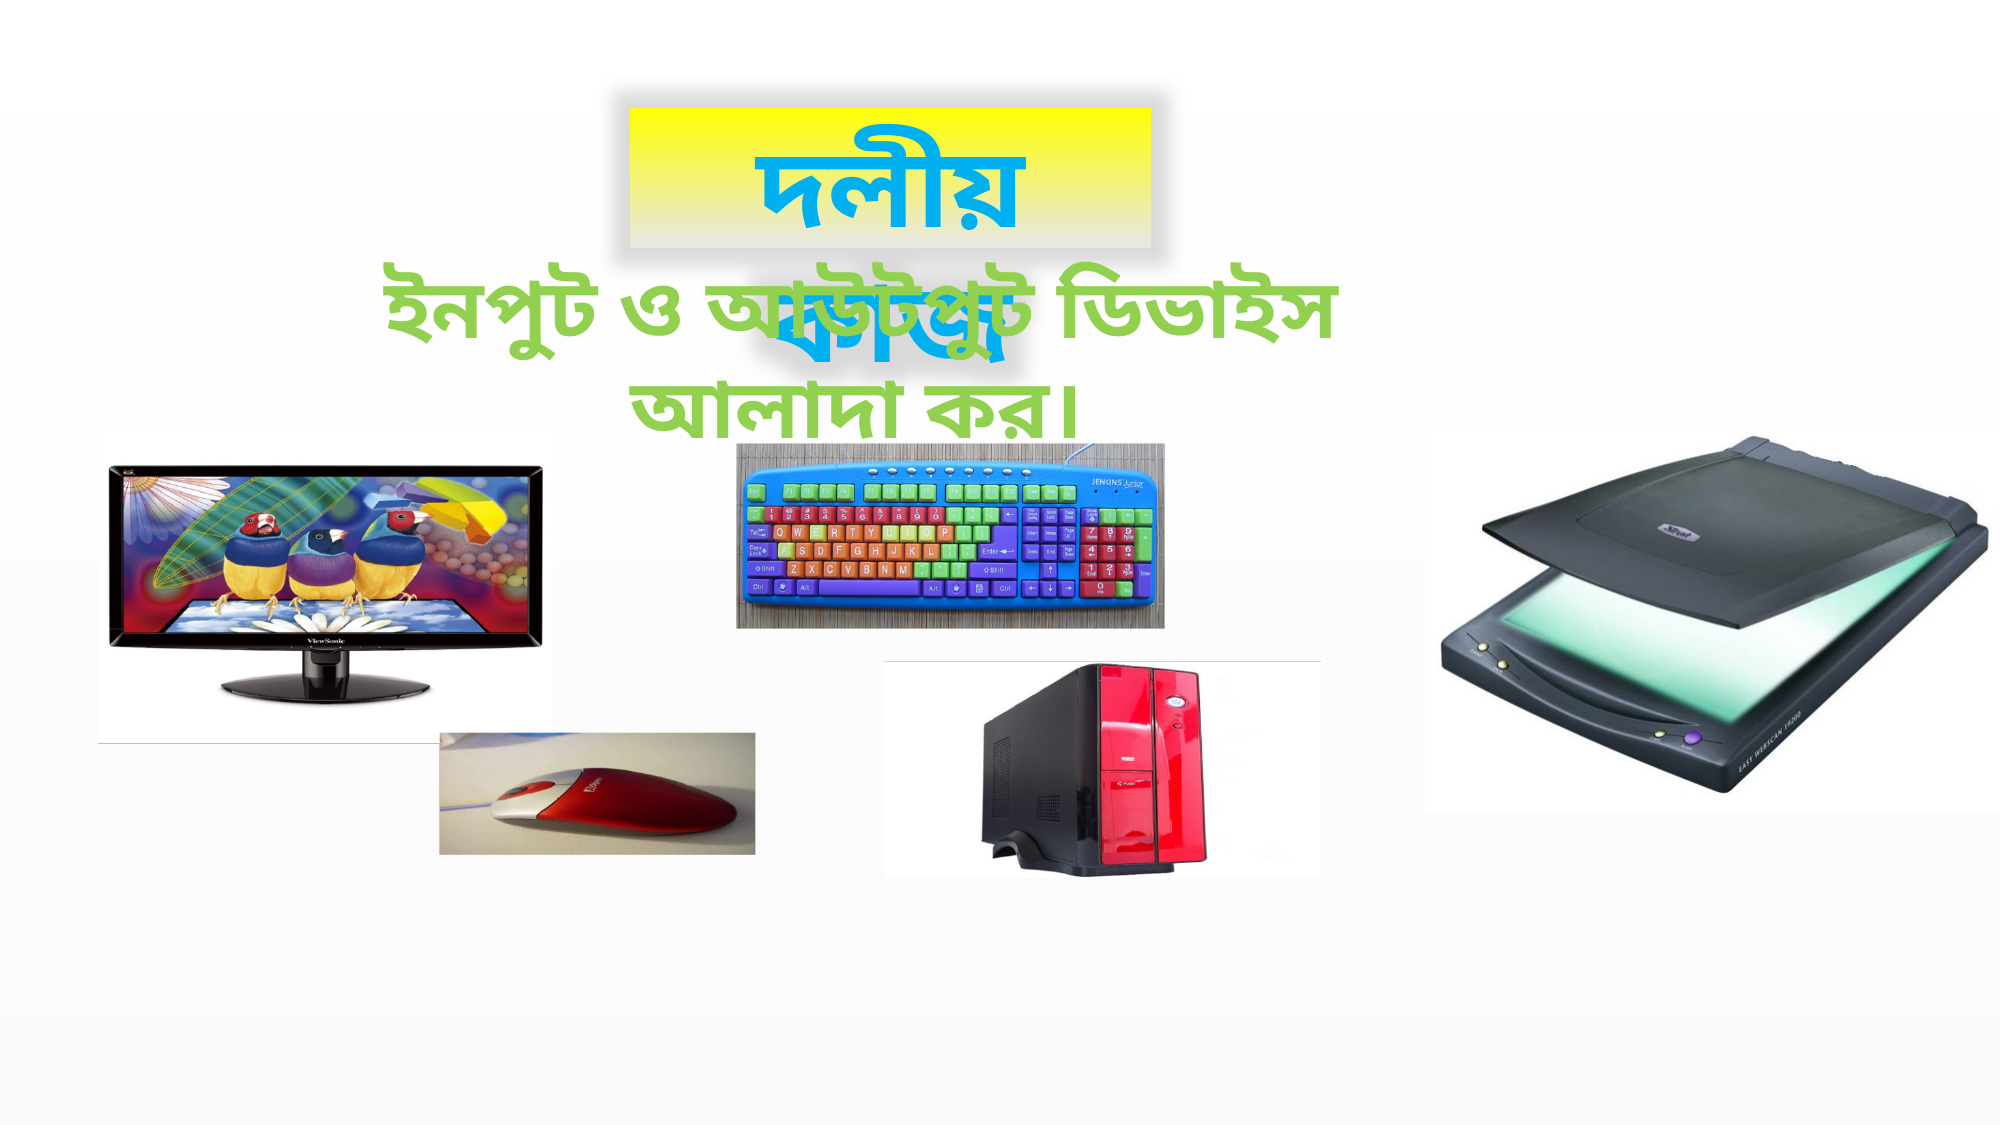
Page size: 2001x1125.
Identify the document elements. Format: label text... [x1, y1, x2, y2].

text_box দলীয় কাজ [630, 108, 1152, 247]
text_box ইনপুট ও আউটপুট ডিভাইস আলাদা কর। [237, 247, 1476, 463]
picture [1424, 426, 2000, 812]
picture [98, 426, 1321, 878]
